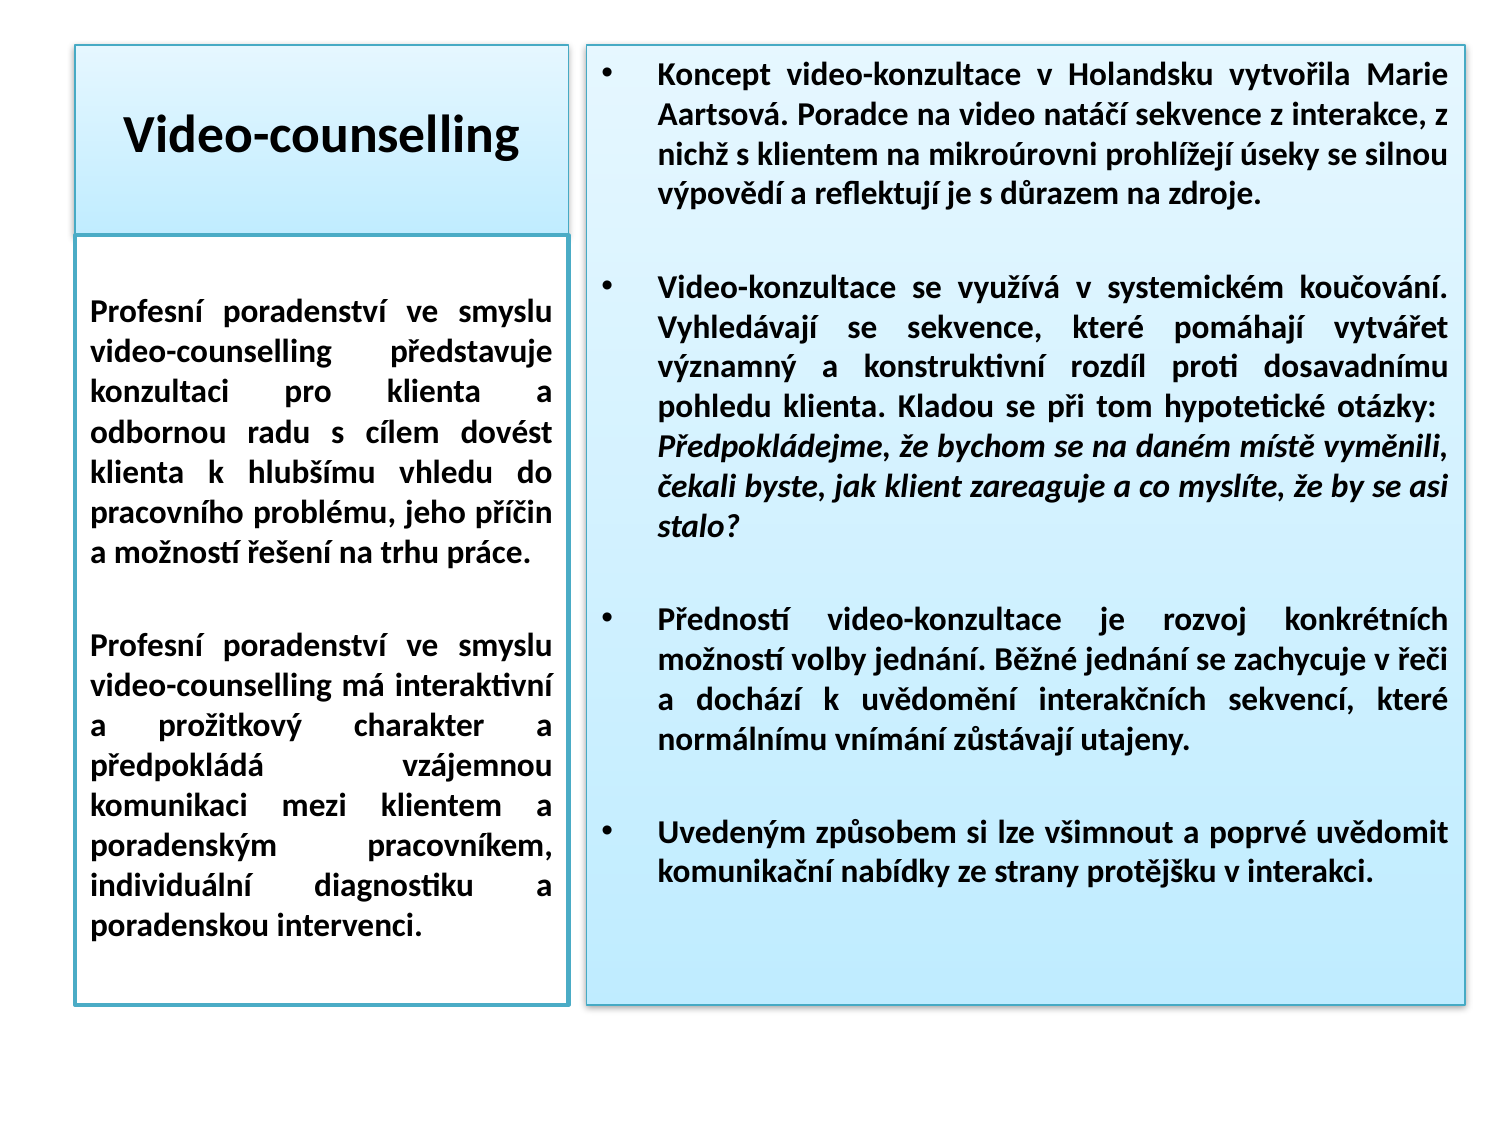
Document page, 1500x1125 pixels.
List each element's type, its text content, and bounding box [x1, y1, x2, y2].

list Koncept video-konzultace v Holandsku vytvořila Marie Aartsová. Poradce na video natáčí sekvence z interakce, z nichž s klientem na mikroúrovni prohlížejí úseky se silnou výpovědí a reflektují je s důrazem na zdroje. Video-konzultace se využívá v systemickém koučování. Vyhledávají se sekvence, které pomáhají vytvářet významný a konstruktivní rozdíl proti dosavadnímu pohledu klienta. Kladou se při tom hypotetické otázky: Předpokládejme, že bychom se na daném místě vyměnili, čekali byste, jak klient zareaguje a co myslíte, že by se asi stalo? Předností video-konzultace je rozvoj konkrétních možností volby jednání. Běžné jednání se zachycuje v řeči a dochází k uvědomění interakčních sekvencí, které normálnímu vnímání zůstávají utajeny. Uvedeným způsobem si lze všimnout a poprvé uvědomit komunikační nabídky ze strany protějšku v interakci. [586, 44, 1466, 1006]
list Profesní poradenství ve smyslu video-counselling představuje konzultaci pro klienta a odbornou radu s cílem dovést klienta k hlubšímu vhledu do pracovního problému, jeho příčin a možností řešení na trhu práce. Profesní poradenství ve smyslu video-counselling má interaktivní a prožitkový charakter a předpokládá vzájemnou komunikaci mezi klientem a poradenským pracovníkem, individuální diagnostiku a poradenskou intervenci. [73, 233, 571, 1007]
title Video-counselling [74, 44, 569, 233]
